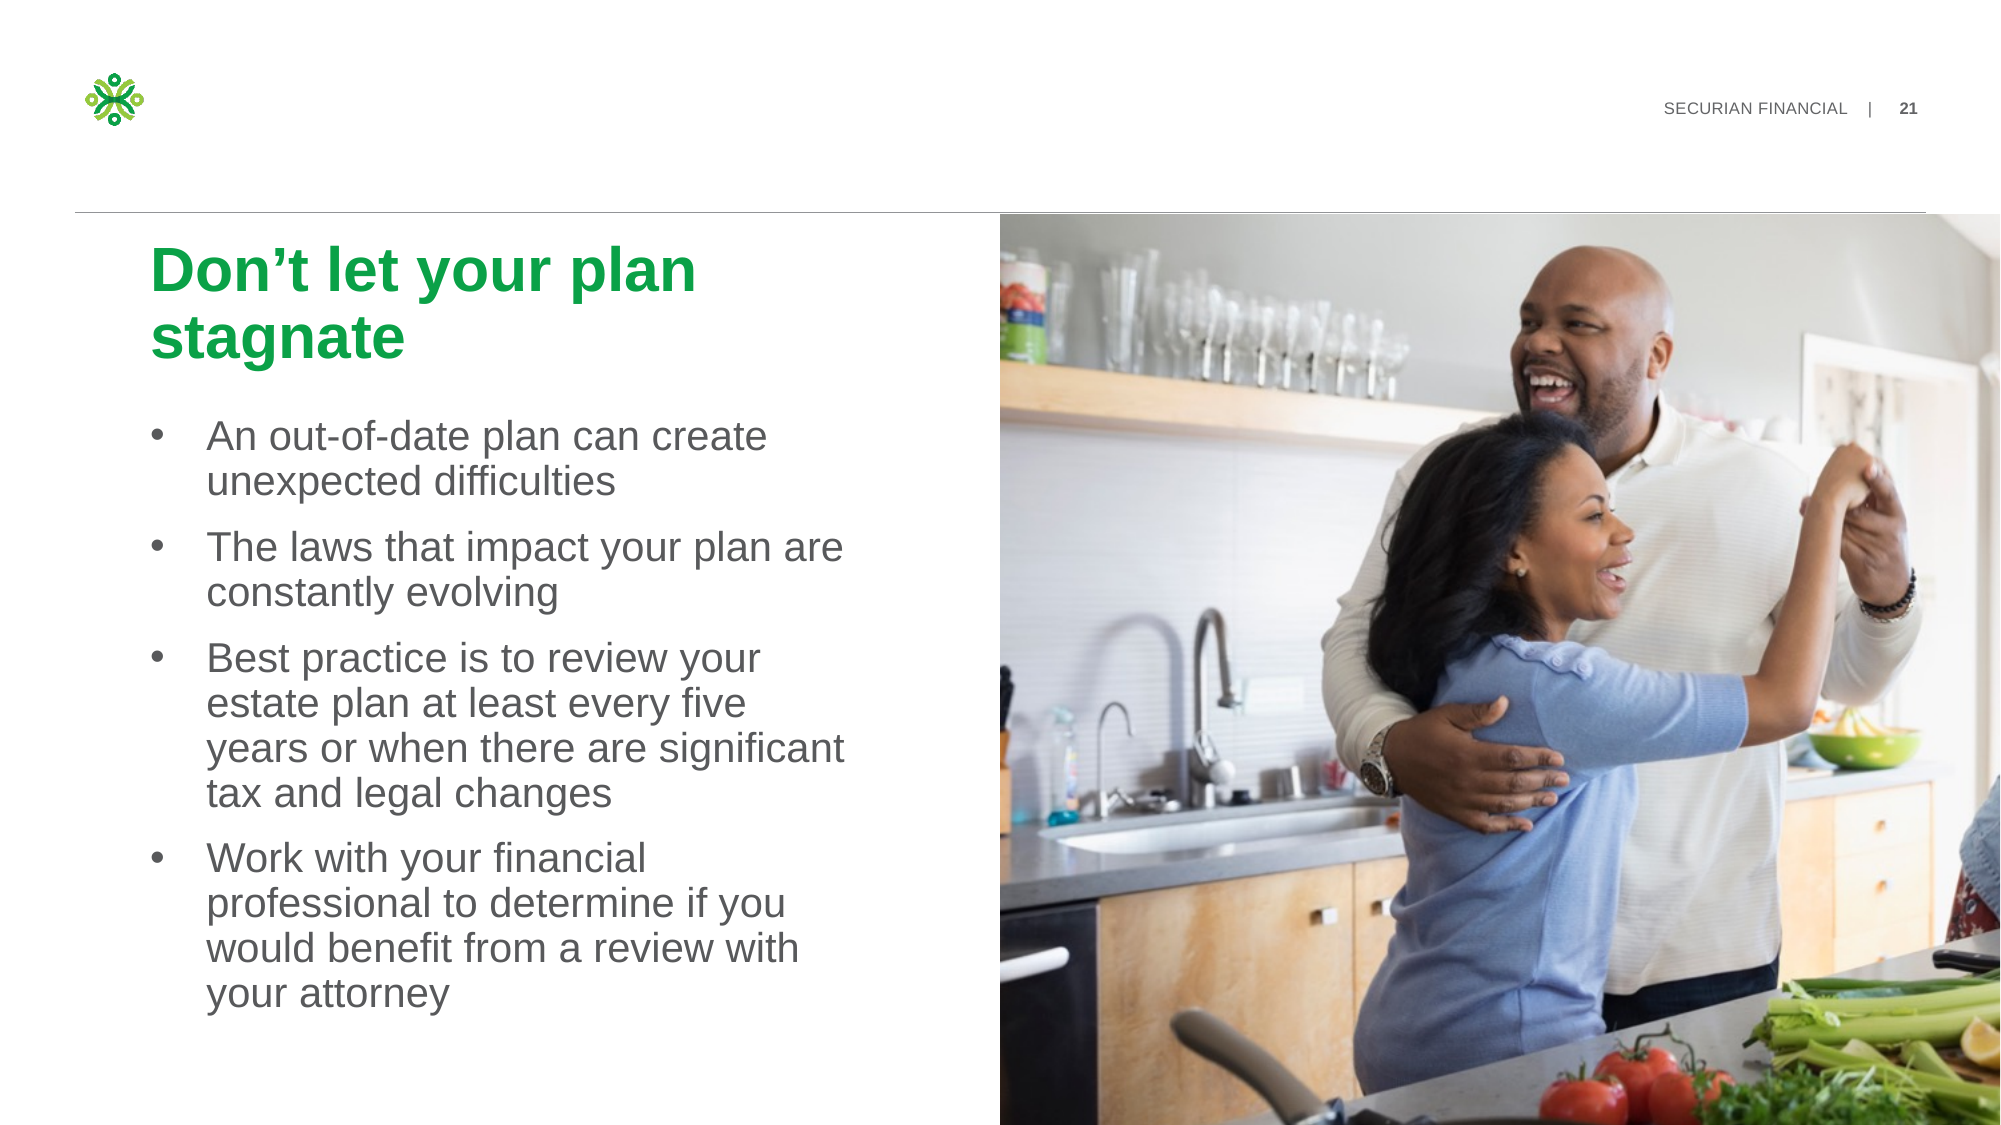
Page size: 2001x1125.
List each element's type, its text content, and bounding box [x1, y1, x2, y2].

title Don’t let your plan stagnate [150, 237, 929, 415]
picture [999, 214, 2001, 1125]
list An out-of-date plan can create unexpected difficulties The laws that impact your plan are constantly evolving Best practice is to review your estate plan at least every five years or when there are significant tax and legal changes Work with your financial professional to determine if you would benefit from a review with your attorney [150, 414, 848, 862]
picture [85, 73, 148, 136]
